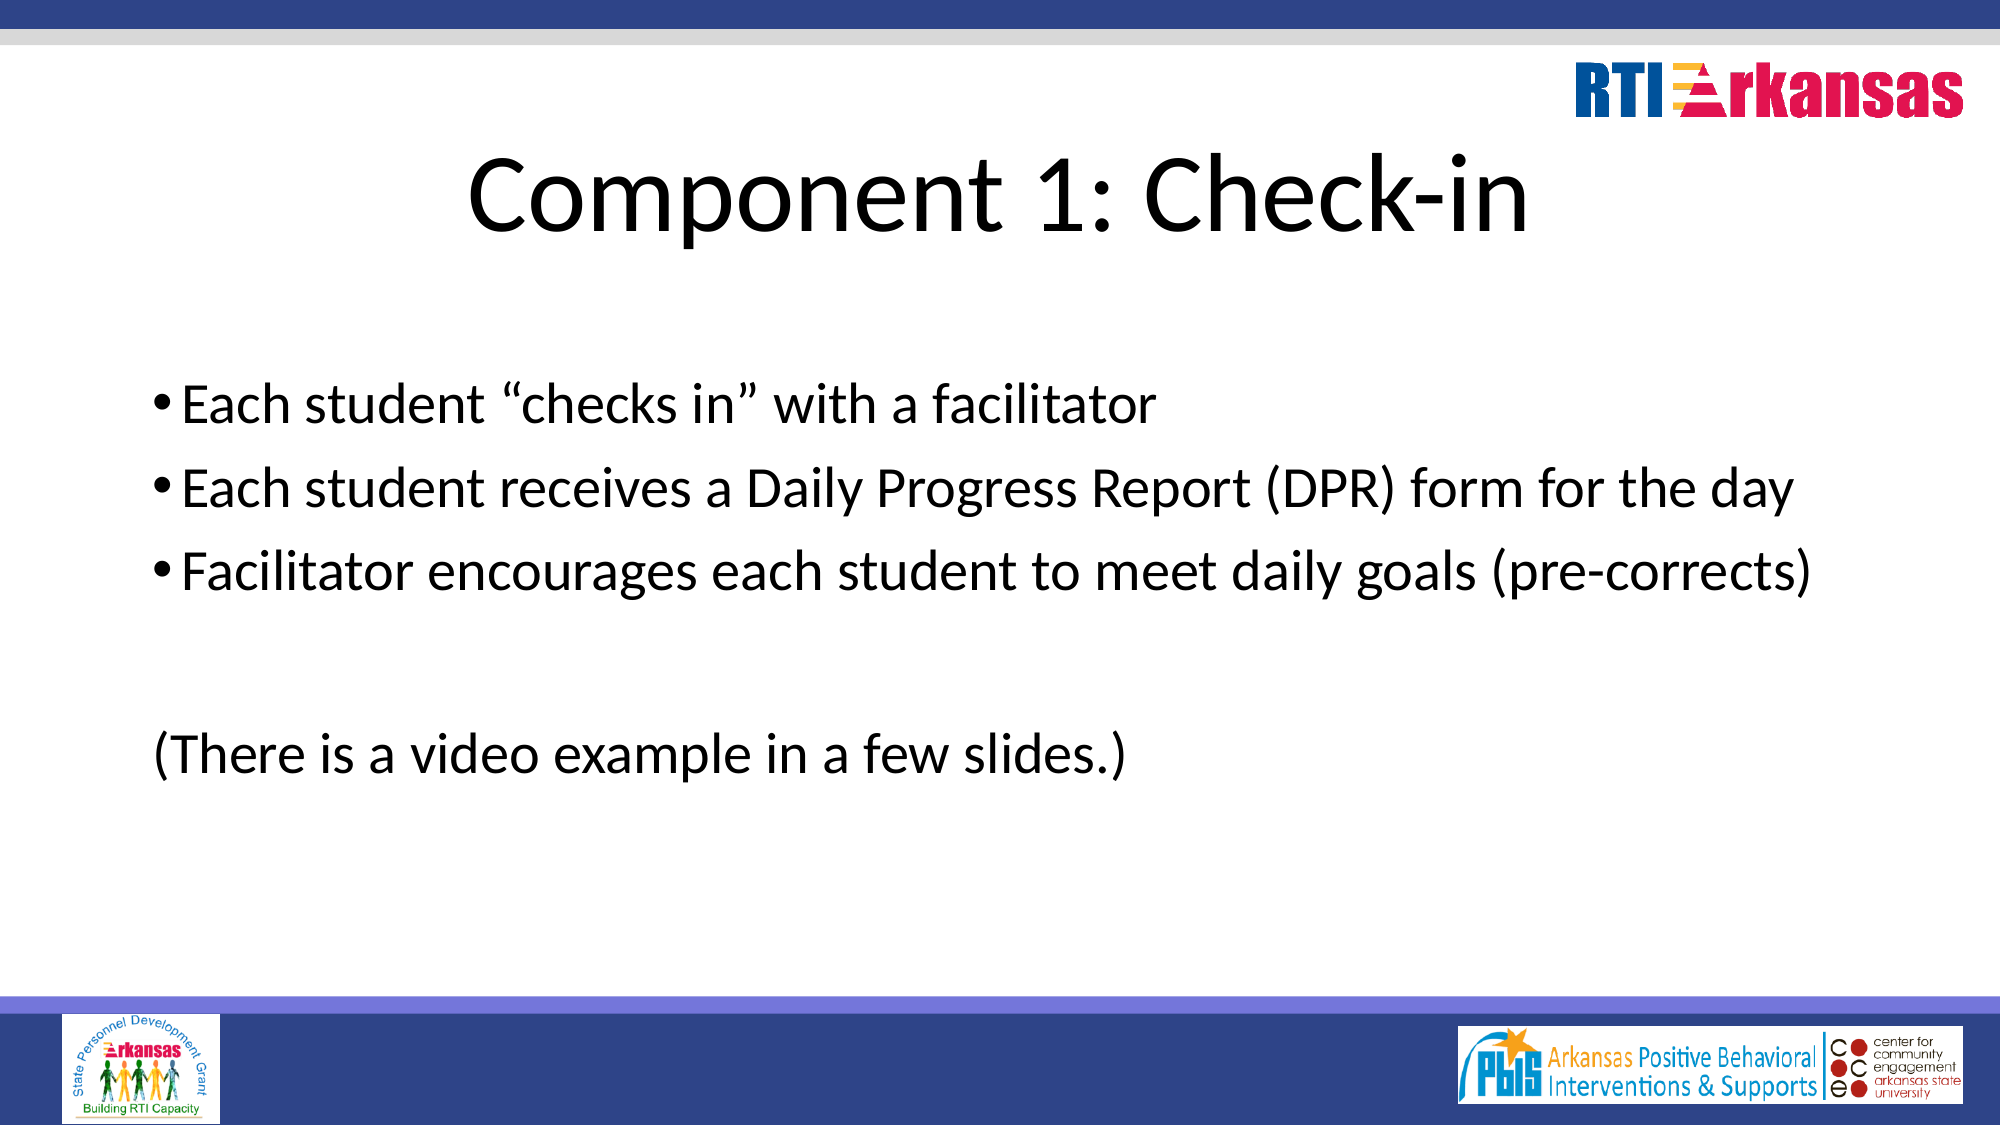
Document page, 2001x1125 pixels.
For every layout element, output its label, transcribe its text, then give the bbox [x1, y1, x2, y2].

list Each student “checks in” with a facilitator Each student receives a Daily Progress Report (DPR) form for the day Facilitator encourages each student to meet daily goals (pre-corrects) (There is a video example in a few slides.) [137, 309, 1863, 969]
picture [1458, 1025, 1964, 1104]
picture [1573, 55, 1964, 104]
picture [62, 1013, 220, 1124]
title Component 1: Check-in [0, 104, 2000, 286]
